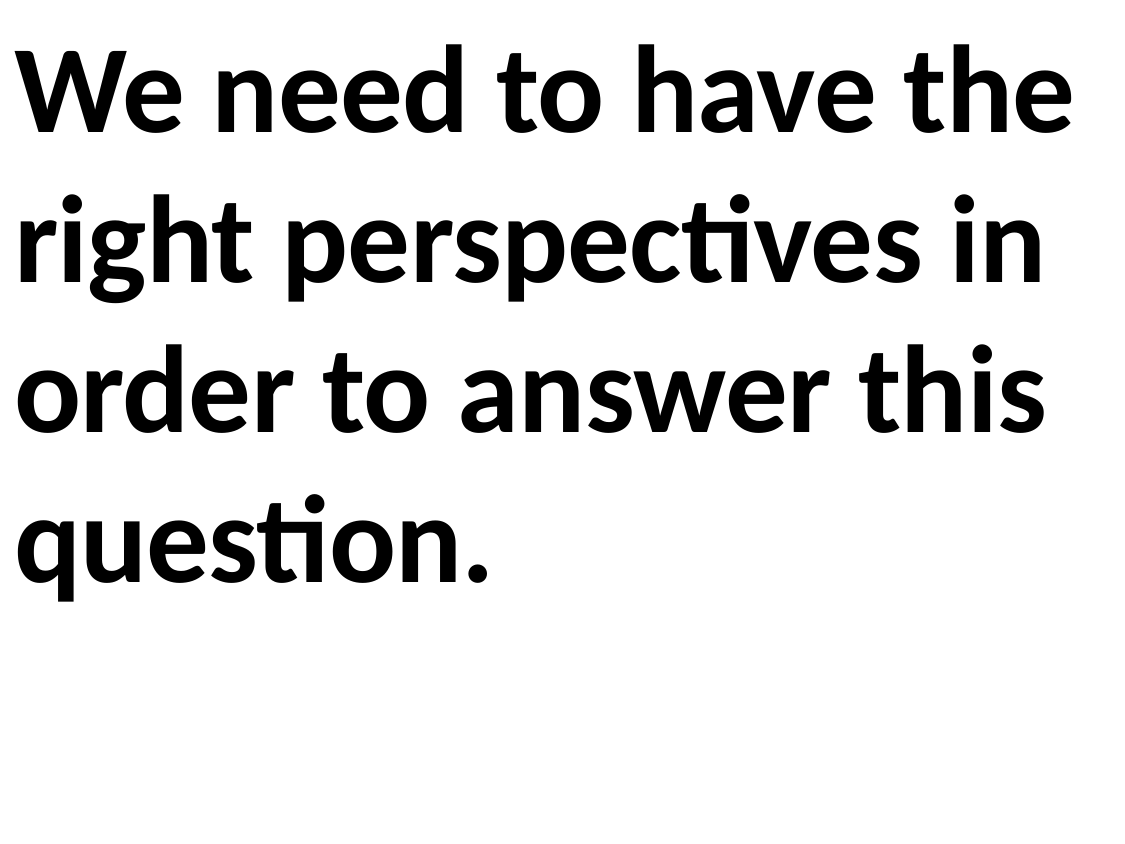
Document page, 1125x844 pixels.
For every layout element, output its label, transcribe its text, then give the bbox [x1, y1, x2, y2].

text_box We need to have the right perspectives in order to answer this question. [0, 0, 1119, 615]
